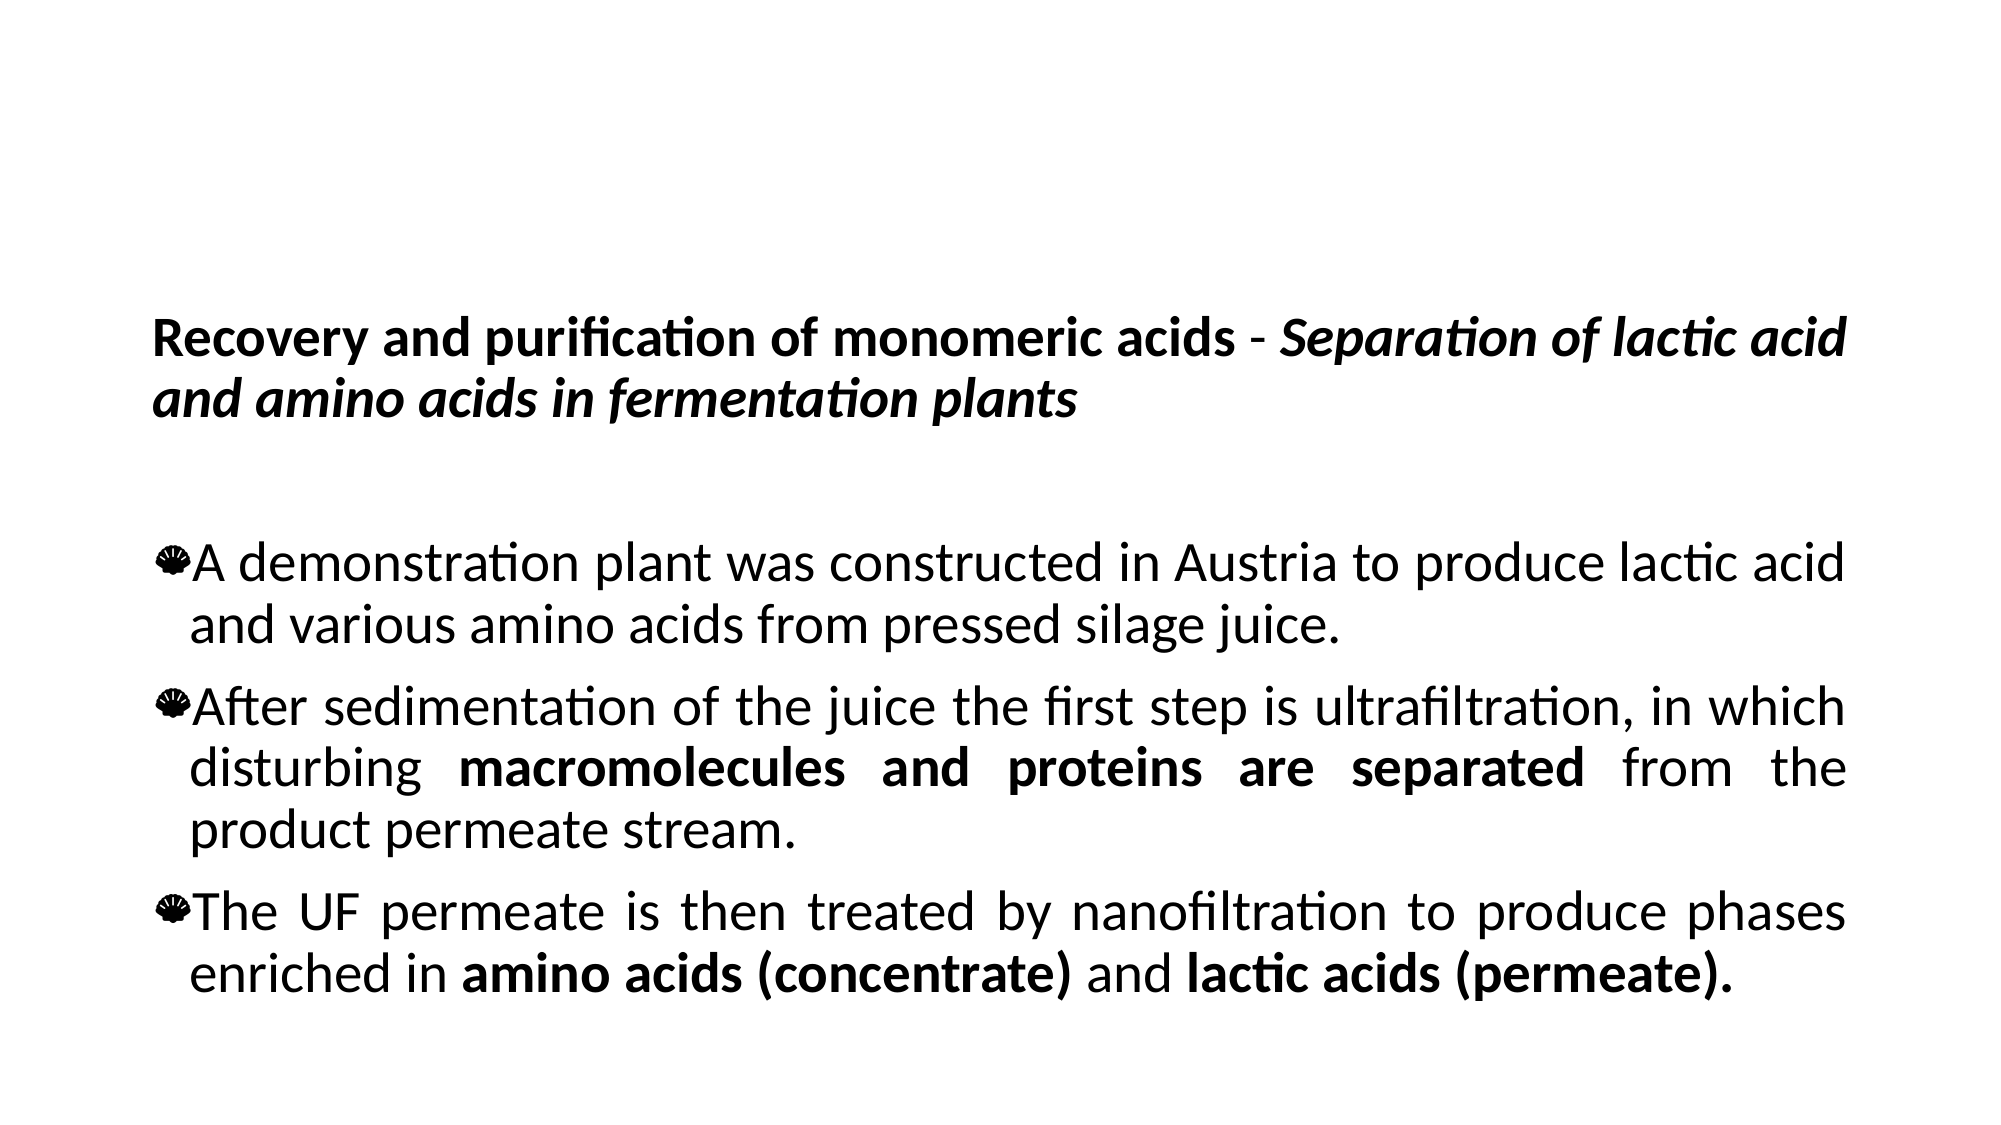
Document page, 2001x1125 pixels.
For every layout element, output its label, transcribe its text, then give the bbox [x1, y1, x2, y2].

list Recovery and purification of monomeric acids - Separation of lactic acid and amino acids in fermentation plants A demonstration plant was constructed in Austria to produce lactic acid and various amino acids from pressed silage juice. After sedimentation of the juice the first step is ultrafiltration, in which disturbing macromolecules and proteins are separated from the product permeate stream. The UF permeate is then treated by nanofiltration to produce phases enriched in amino acids (concentrate) and lactic acids (permeate). [137, 299, 1863, 1014]
picture [152, 888, 194, 929]
picture [152, 682, 194, 724]
picture [152, 539, 194, 581]
